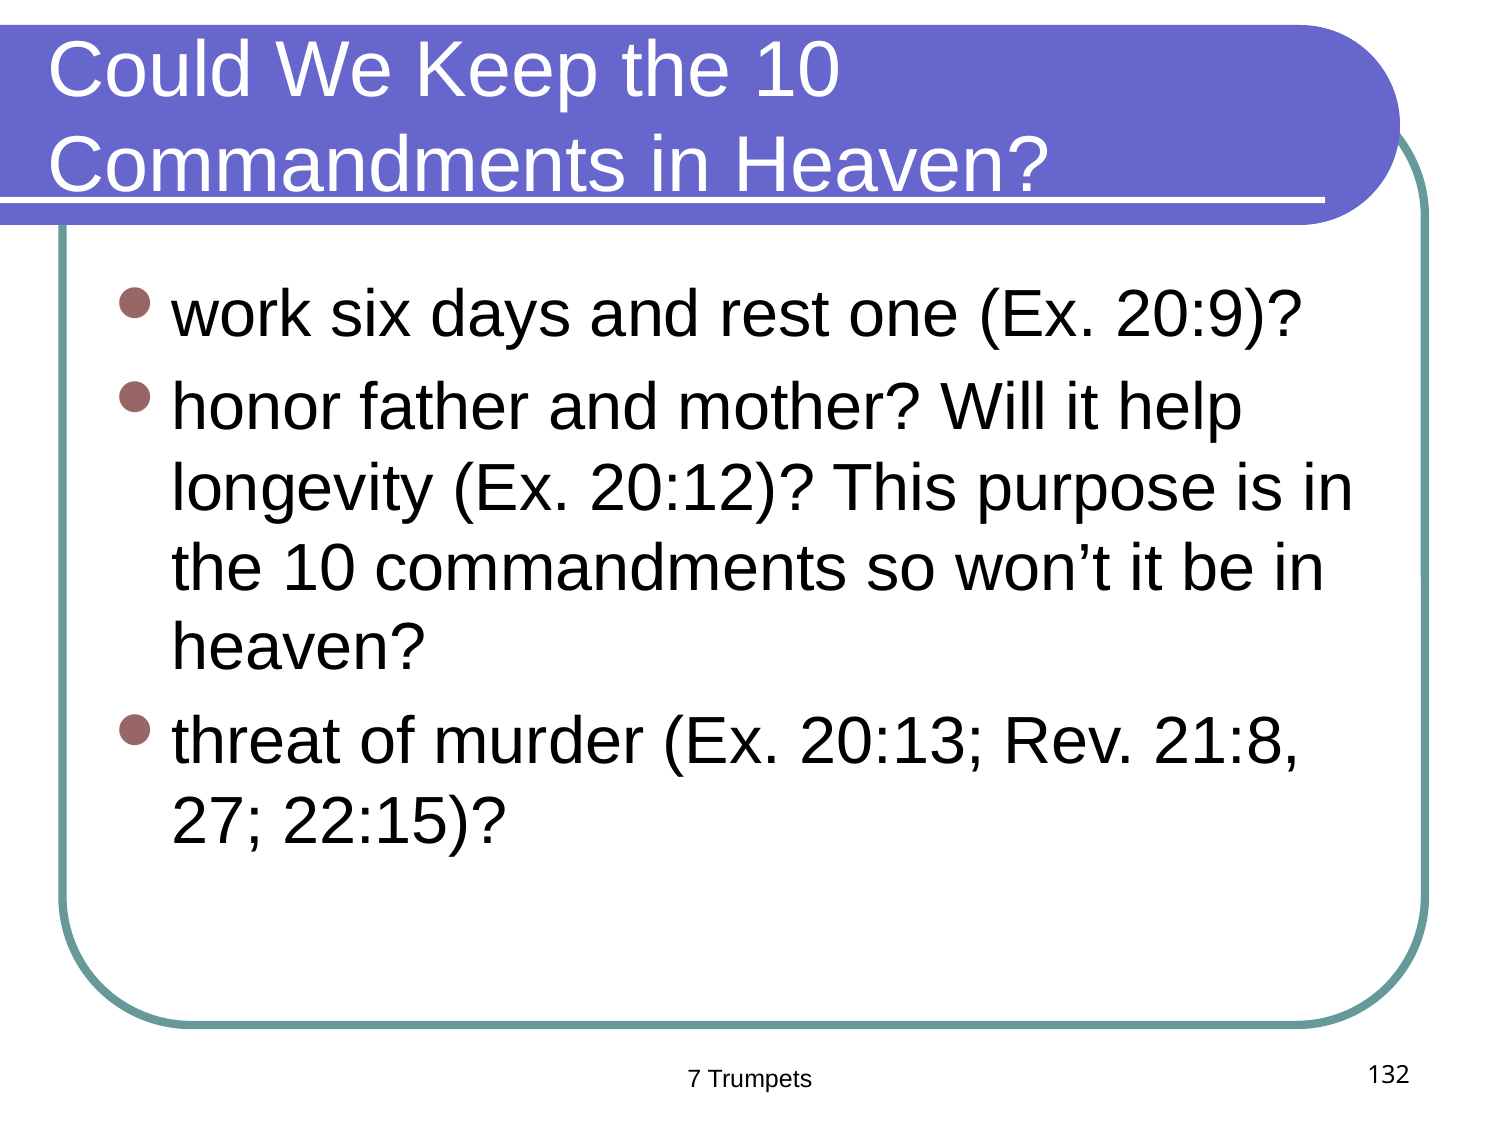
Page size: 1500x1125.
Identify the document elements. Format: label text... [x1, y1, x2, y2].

footer 7 Trumpets [512, 1025, 988, 1100]
title Could We Keep the 10 Commandments in Heaven? [32, 37, 1347, 188]
list work six days and rest one (Ex. 20:9)? honor father and mother? Will it help longevity (Ex. 20:12)? This purpose is in the 10 commandments so won’t it be in heaven? threat of murder (Ex. 20:13; Rev. 21:8, 27; 22:15)? [99, 262, 1400, 988]
slide_number 132 [1074, 1025, 1425, 1100]
